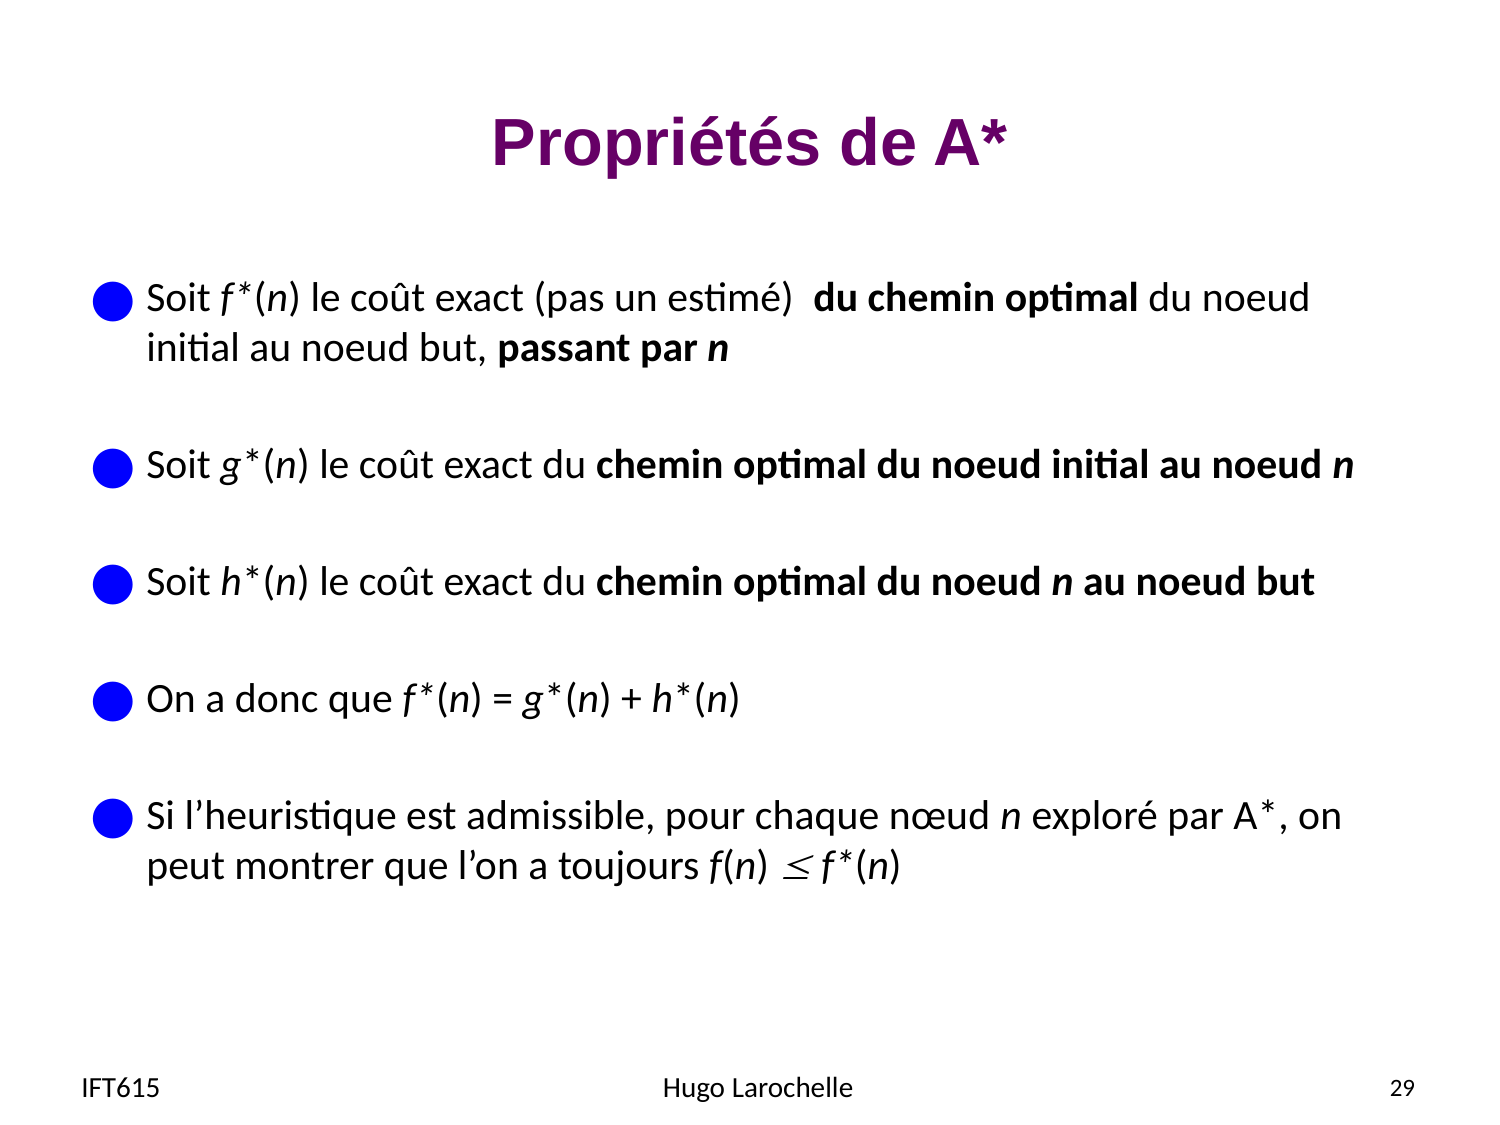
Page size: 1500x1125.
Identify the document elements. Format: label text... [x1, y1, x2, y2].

title Propriétés de A* [75, 45, 1425, 233]
footer Hugo Larochelle [520, 1056, 996, 1117]
slide_number 29 [1080, 1056, 1431, 1117]
slide_number IFT615 [66, 1056, 356, 1117]
list Soit f*(n) le coût exact (pas un estimé) du chemin optimal du noeud initial au noeud but, passant par n Soit g*(n) le coût exact du chemin optimal du noeud initial au noeud n Soit h*(n) le coût exact du chemin optimal du noeud n au noeud but On a donc que f*(n) = g*(n) + h*(n) Si l’heuristique est admissible, pour chaque nœud n exploré par A*, on peut montrer que l’on a toujours f(n)  f*(n) [75, 262, 1425, 1005]
